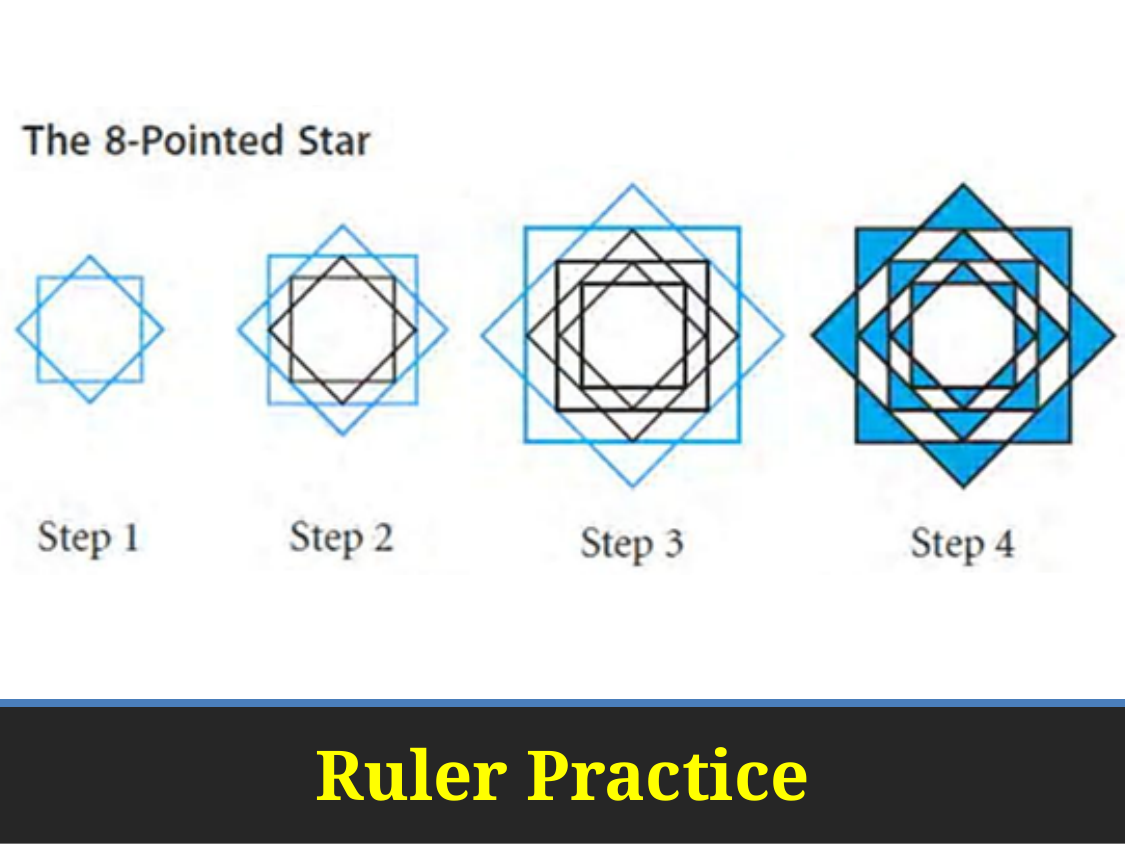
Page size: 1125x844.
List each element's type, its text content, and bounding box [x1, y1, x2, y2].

title Ruler Practice [56, 703, 1069, 844]
picture [0, 105, 1125, 575]
